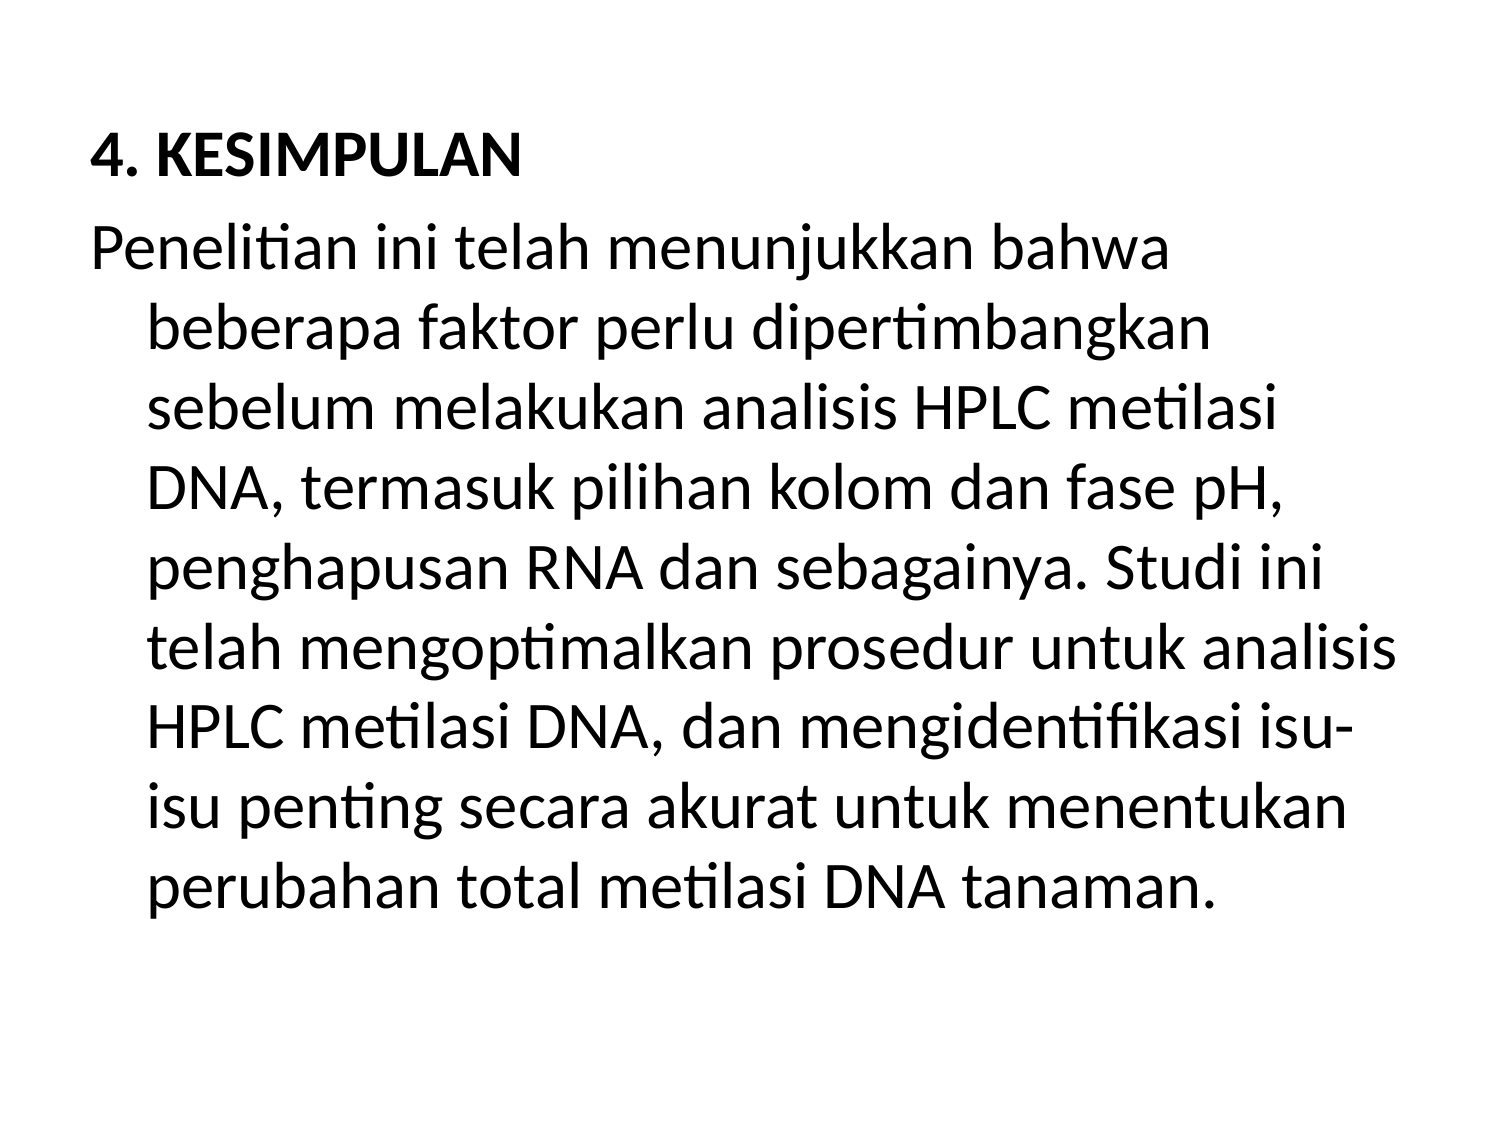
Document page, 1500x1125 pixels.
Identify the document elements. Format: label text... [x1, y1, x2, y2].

list 4. KESIMPULAN Penelitian ini telah menunjukkan bahwa beberapa faktor perlu dipertimbangkan sebelum melakukan analisis HPLC metilasi DNA, termasuk pilihan kolom dan fase pH, penghapusan RNA dan sebagainya. Studi ini telah mengoptimalkan prosedur untuk analisis HPLC metilasi DNA, dan mengidentifikasi isu-isu penting secara akurat untuk menentukan perubahan total metilasi DNA tanaman. [75, 101, 1425, 1005]
